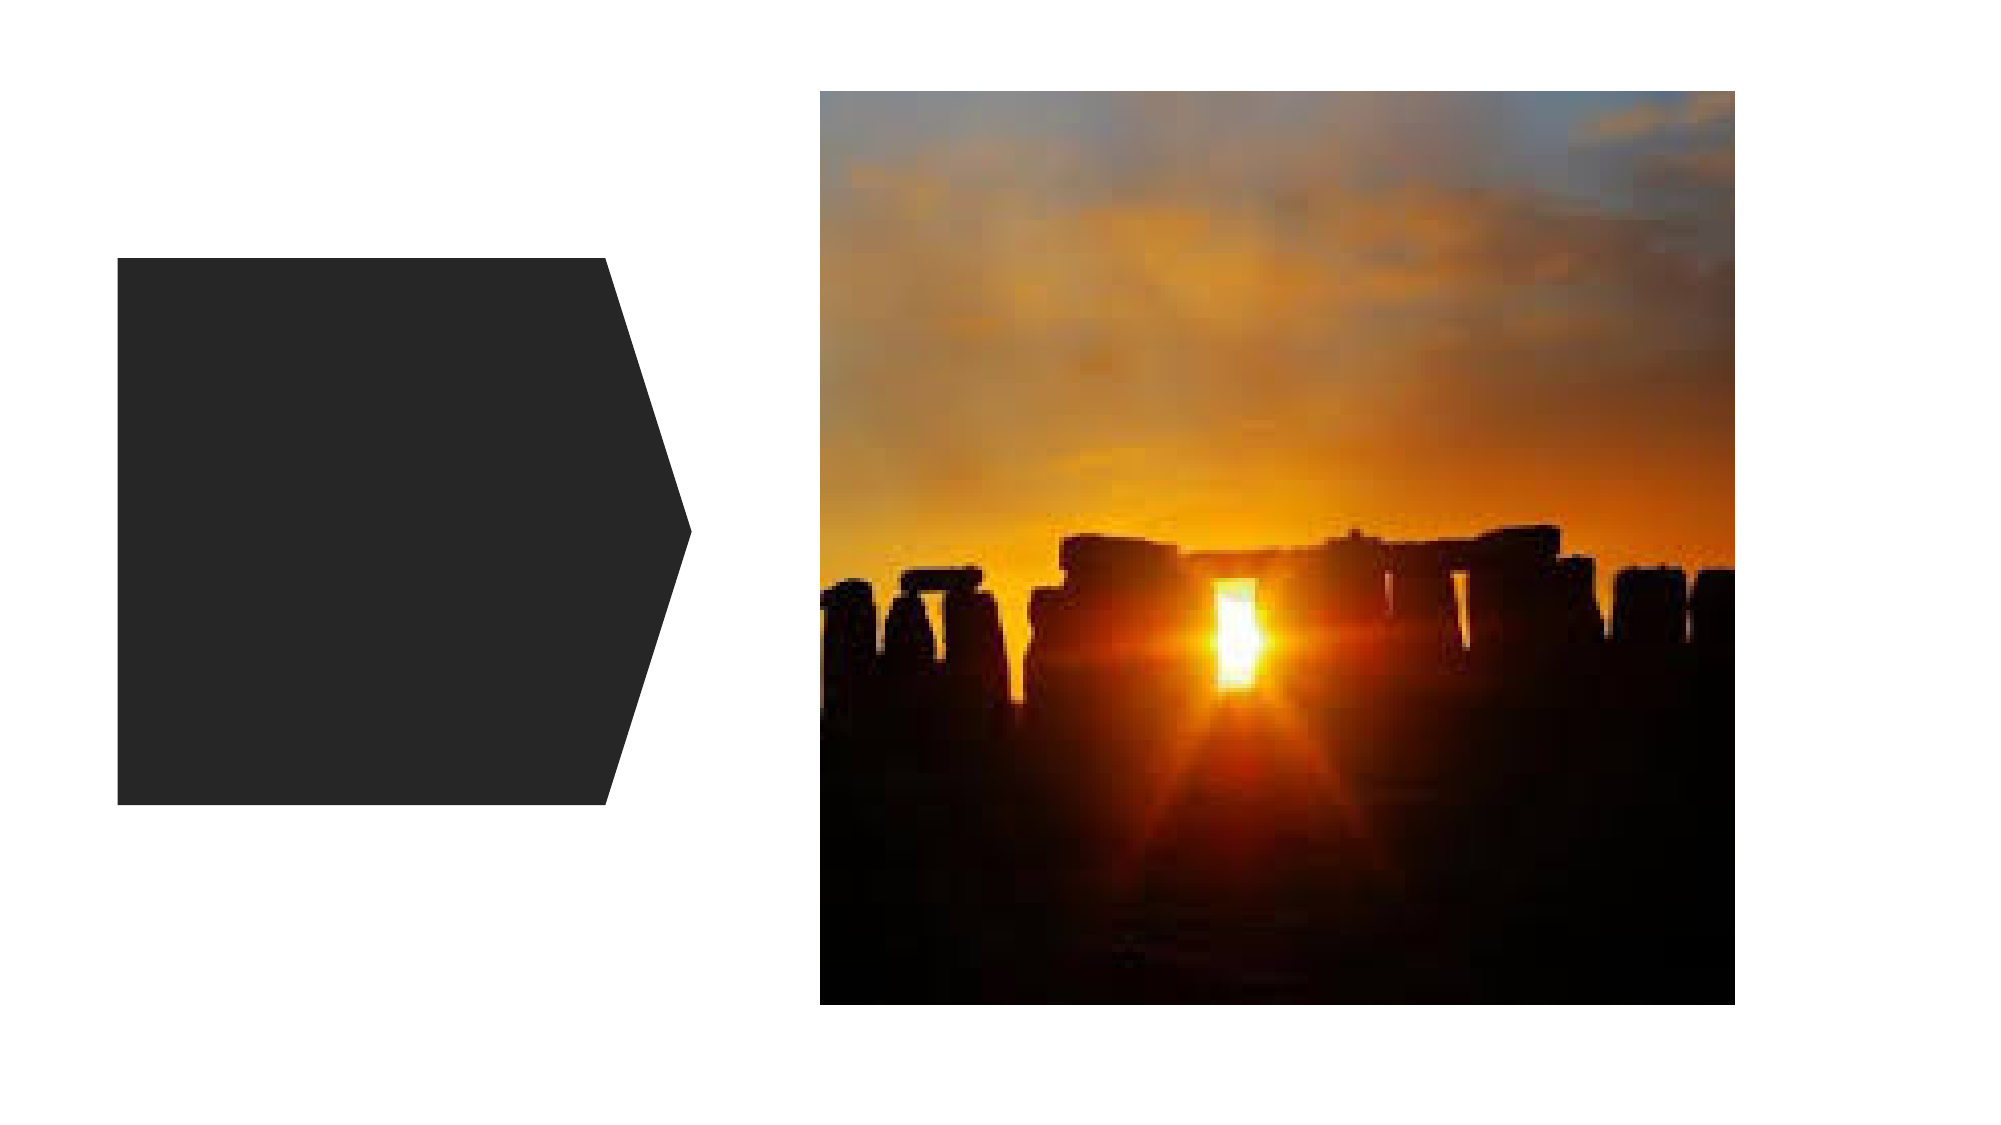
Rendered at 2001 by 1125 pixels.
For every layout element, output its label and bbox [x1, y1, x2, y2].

text_box [116, 257, 693, 807]
list [820, 91, 1735, 1005]
